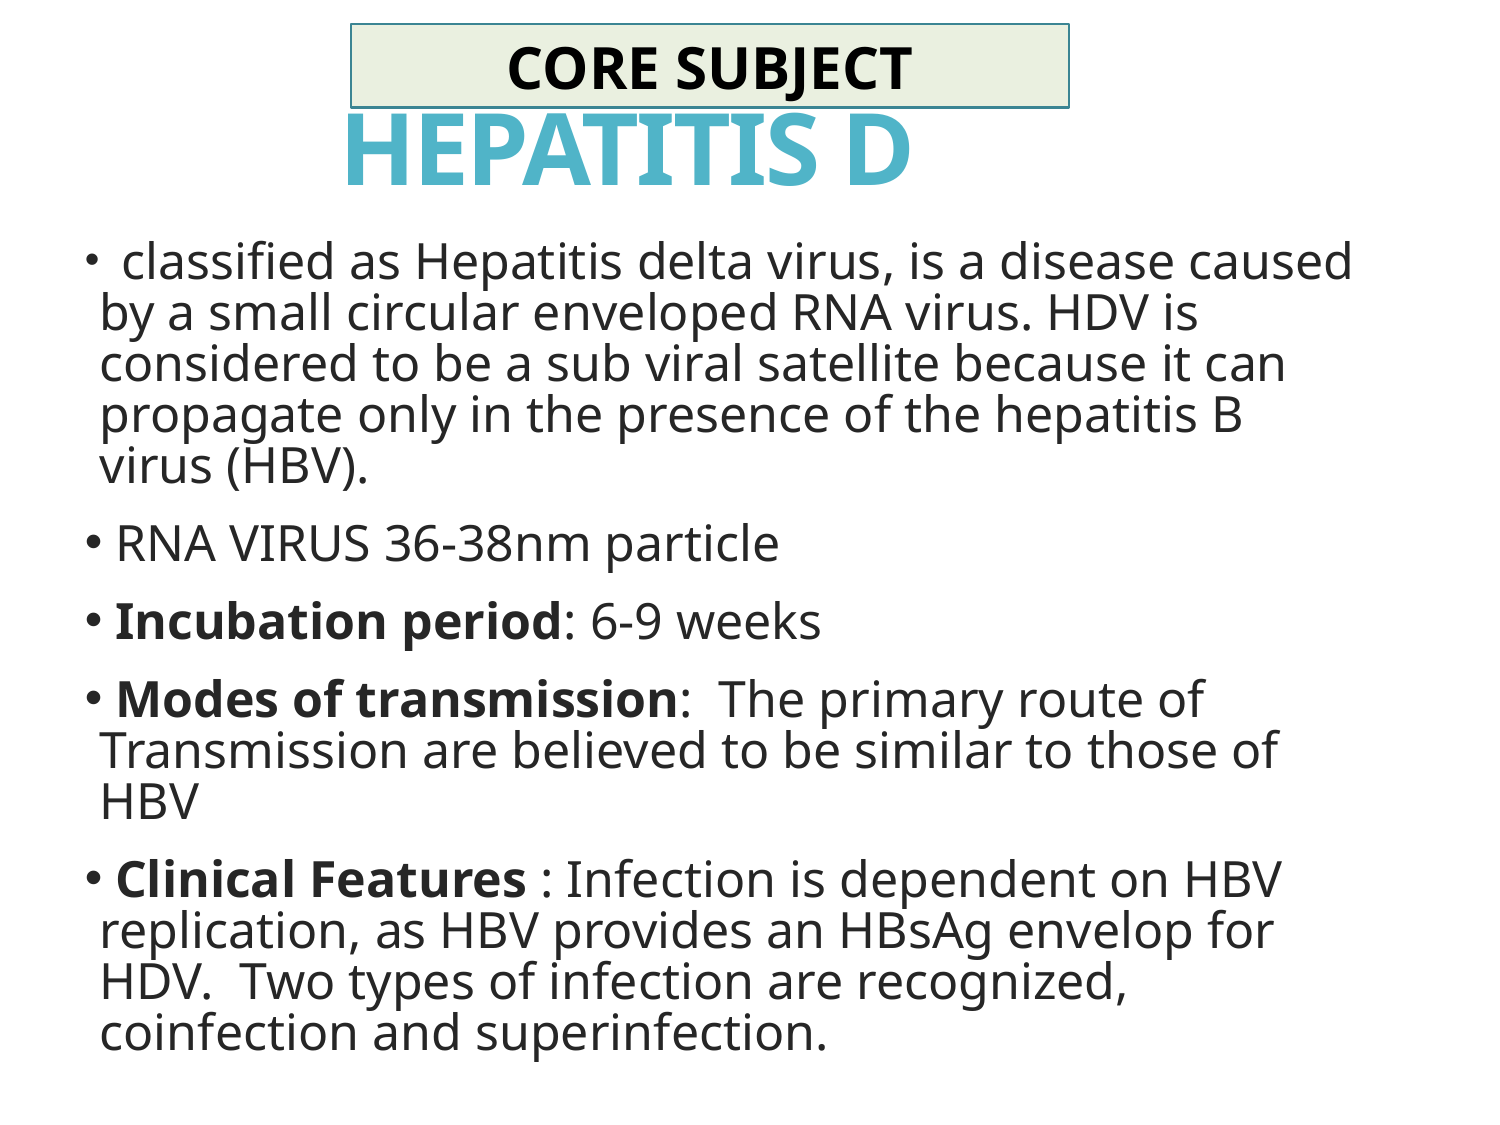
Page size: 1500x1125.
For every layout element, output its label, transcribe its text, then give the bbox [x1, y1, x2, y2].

text_box CORE SUBJECT [350, 23, 1070, 109]
title HEPATITIS D [0, 74, 1399, 231]
list classified as Hepatitis delta virus, is a disease caused by a small circular enveloped RNA virus. HDV is considered to be a sub viral satellite because it can propagate only in the presence of the hepatitis B virus (HBV). RNA VIRUS 36-38nm particle Incubation period: 6-9 weeks Modes of transmission: The primary route of Transmission are believed to be similar to those of HBV Clinical Features : Infection is dependent on HBV replication, as HBV provides an HBsAg envelop for HDV. Two types of infection are recognized, coinfection and superinfection. [69, 230, 1380, 1125]
